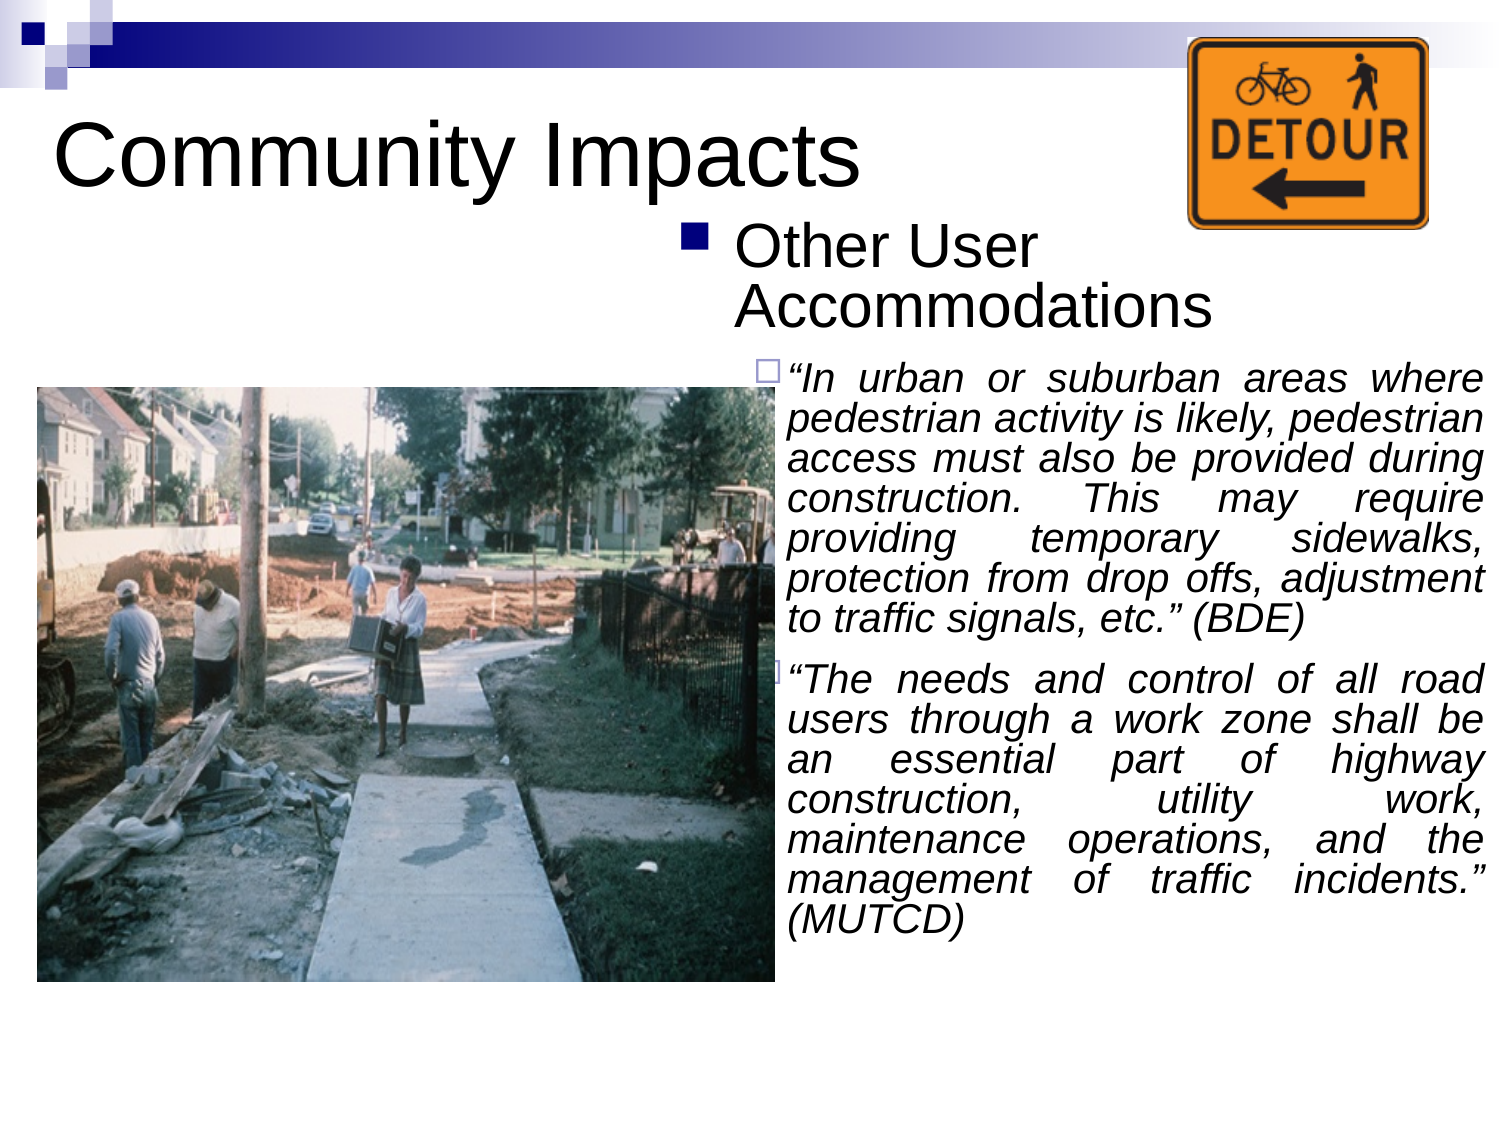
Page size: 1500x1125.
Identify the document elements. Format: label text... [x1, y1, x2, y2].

picture [1187, 37, 1430, 230]
title Community Impacts [37, 74, 1182, 226]
picture [37, 387, 776, 982]
list Other User Accommodations “In urban or suburban areas where pedestrian activity is likely, pedestrian access must also be provided during construction. This may require providing temporary sidewalks, protection from drop offs, adjustment to traffic signals, etc.” (BDE) “The needs and control of all road users through a work zone shall be an essential part of highway construction, utility work, maintenance operations, and the management of traffic incidents.” (MUTCD) [662, 212, 1500, 988]
